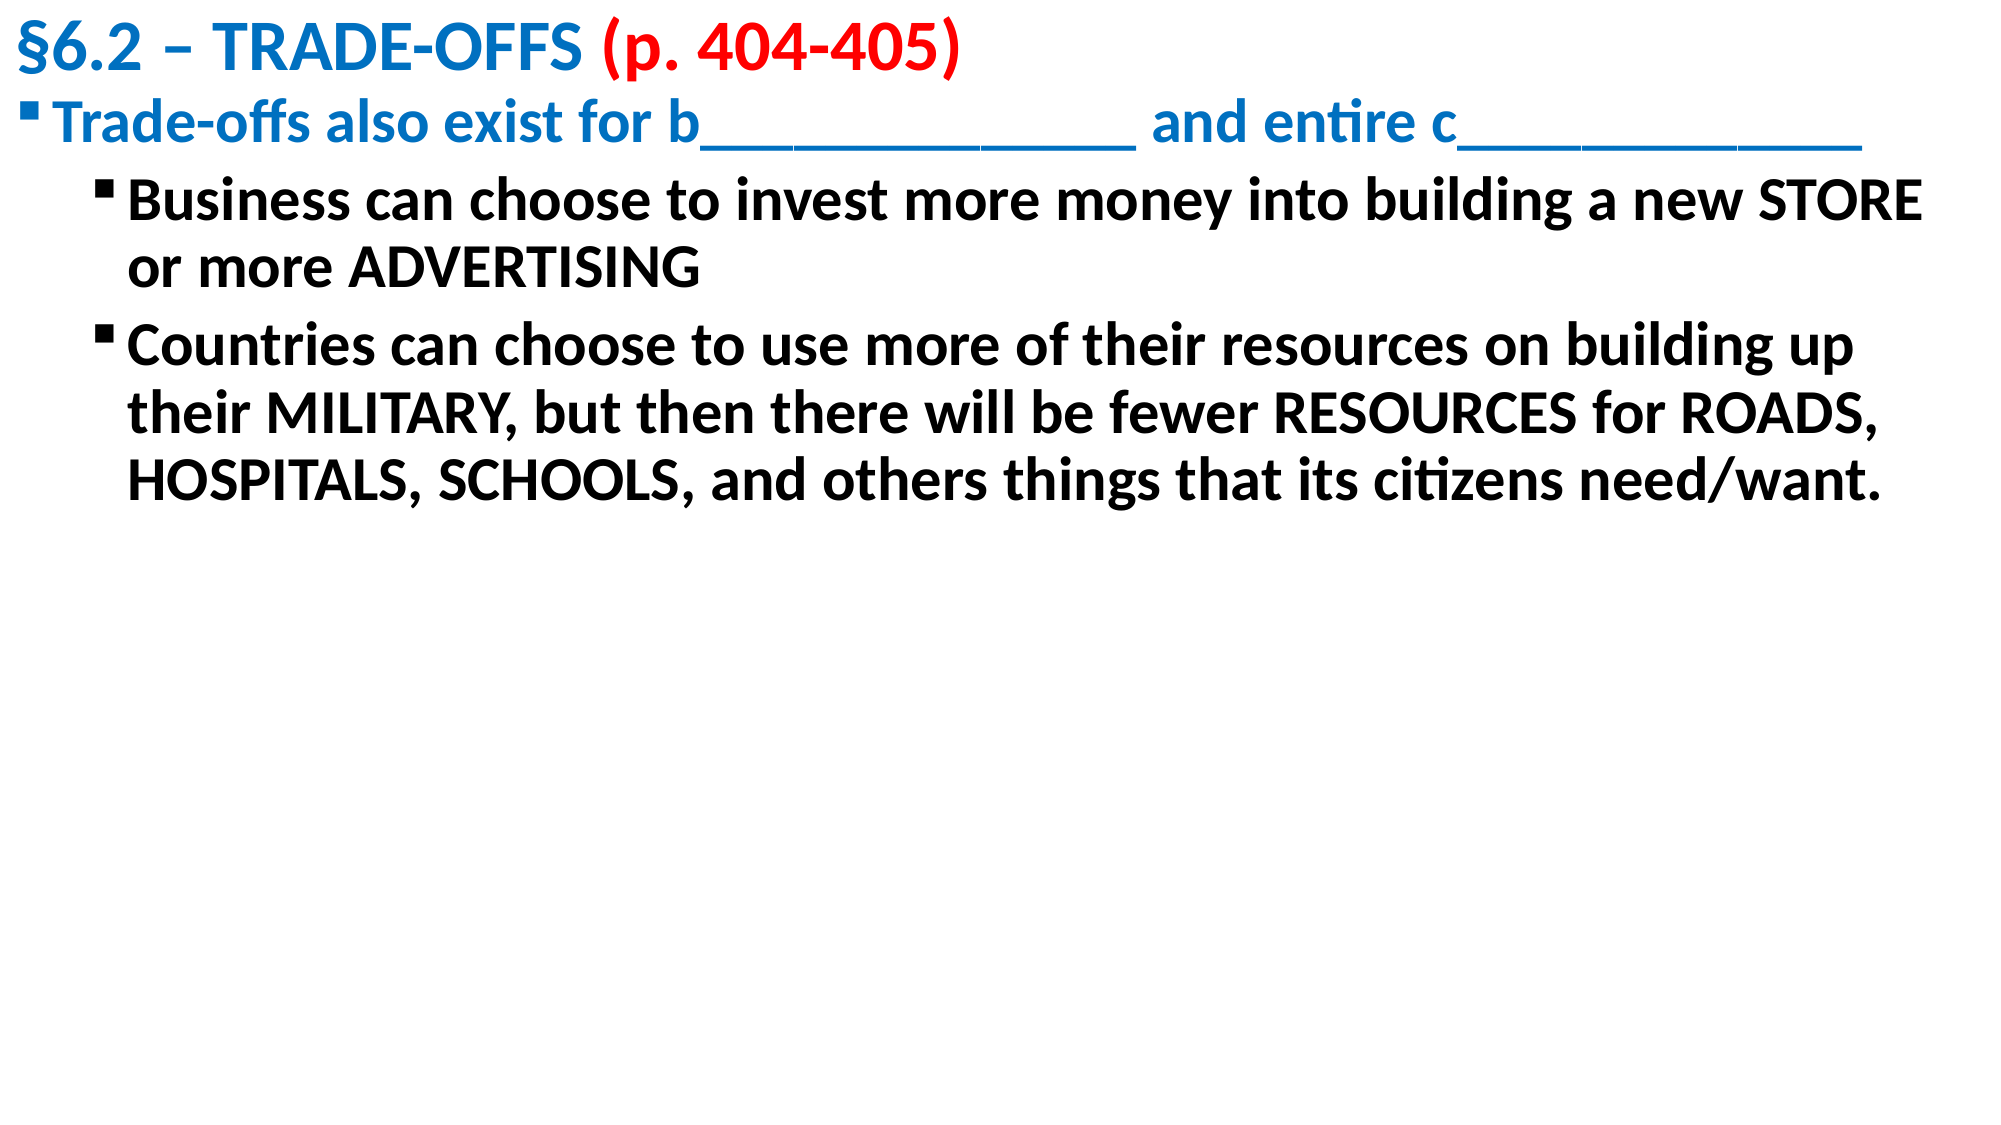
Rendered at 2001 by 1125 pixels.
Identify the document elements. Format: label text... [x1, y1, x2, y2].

title §6.2 – TRADE-OFFS (p. 404-405) [0, 0, 2000, 81]
list Trade-offs also exist for b______________ and entire c_____________ Business can choose to invest more money into building a new STORE or more ADVERTISING Countries can choose to use more of their resources on building up their MILITARY, but then there will be fewer RESOURCES for ROADS, HOSPITALS, SCHOOLS, and others things that its citizens need/want. [0, 81, 2000, 1125]
